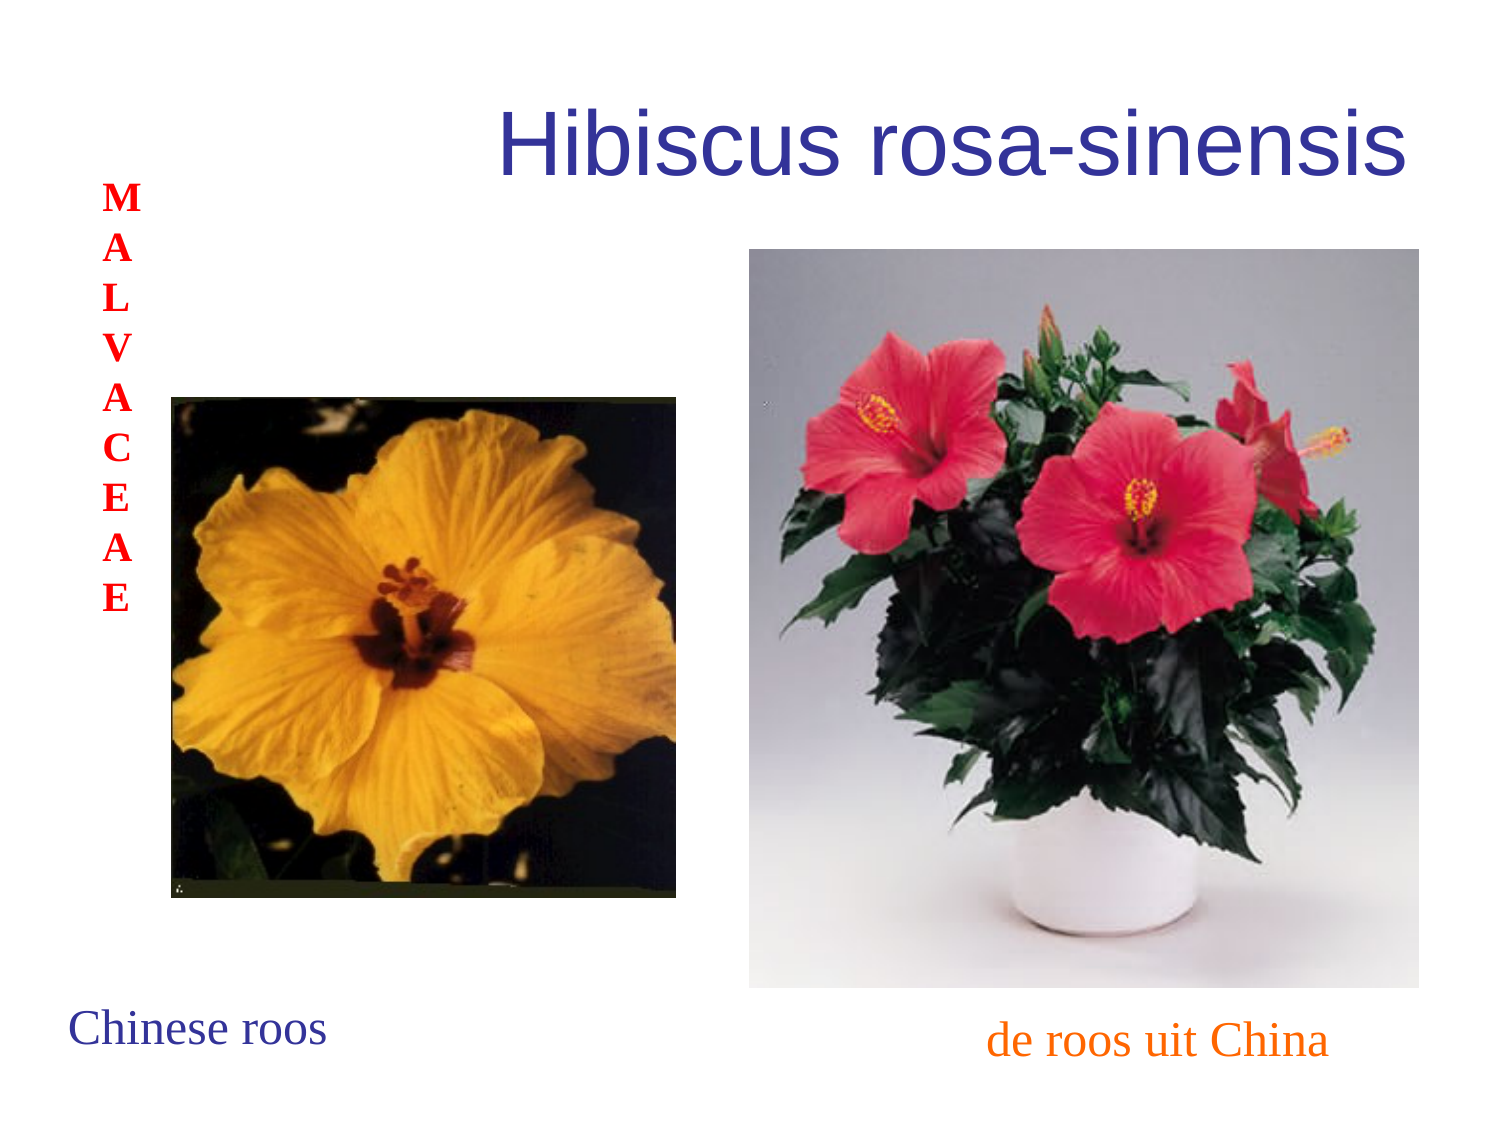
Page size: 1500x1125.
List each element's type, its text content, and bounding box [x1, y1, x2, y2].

picture [170, 396, 676, 898]
title Hibiscus rosa-sinensis [75, 45, 1425, 233]
picture [748, 249, 1419, 988]
text_box Chinese roos [53, 987, 1116, 1063]
text_box MALVACEAE [87, 162, 150, 628]
text_box de roos uit China [631, 999, 1345, 1075]
